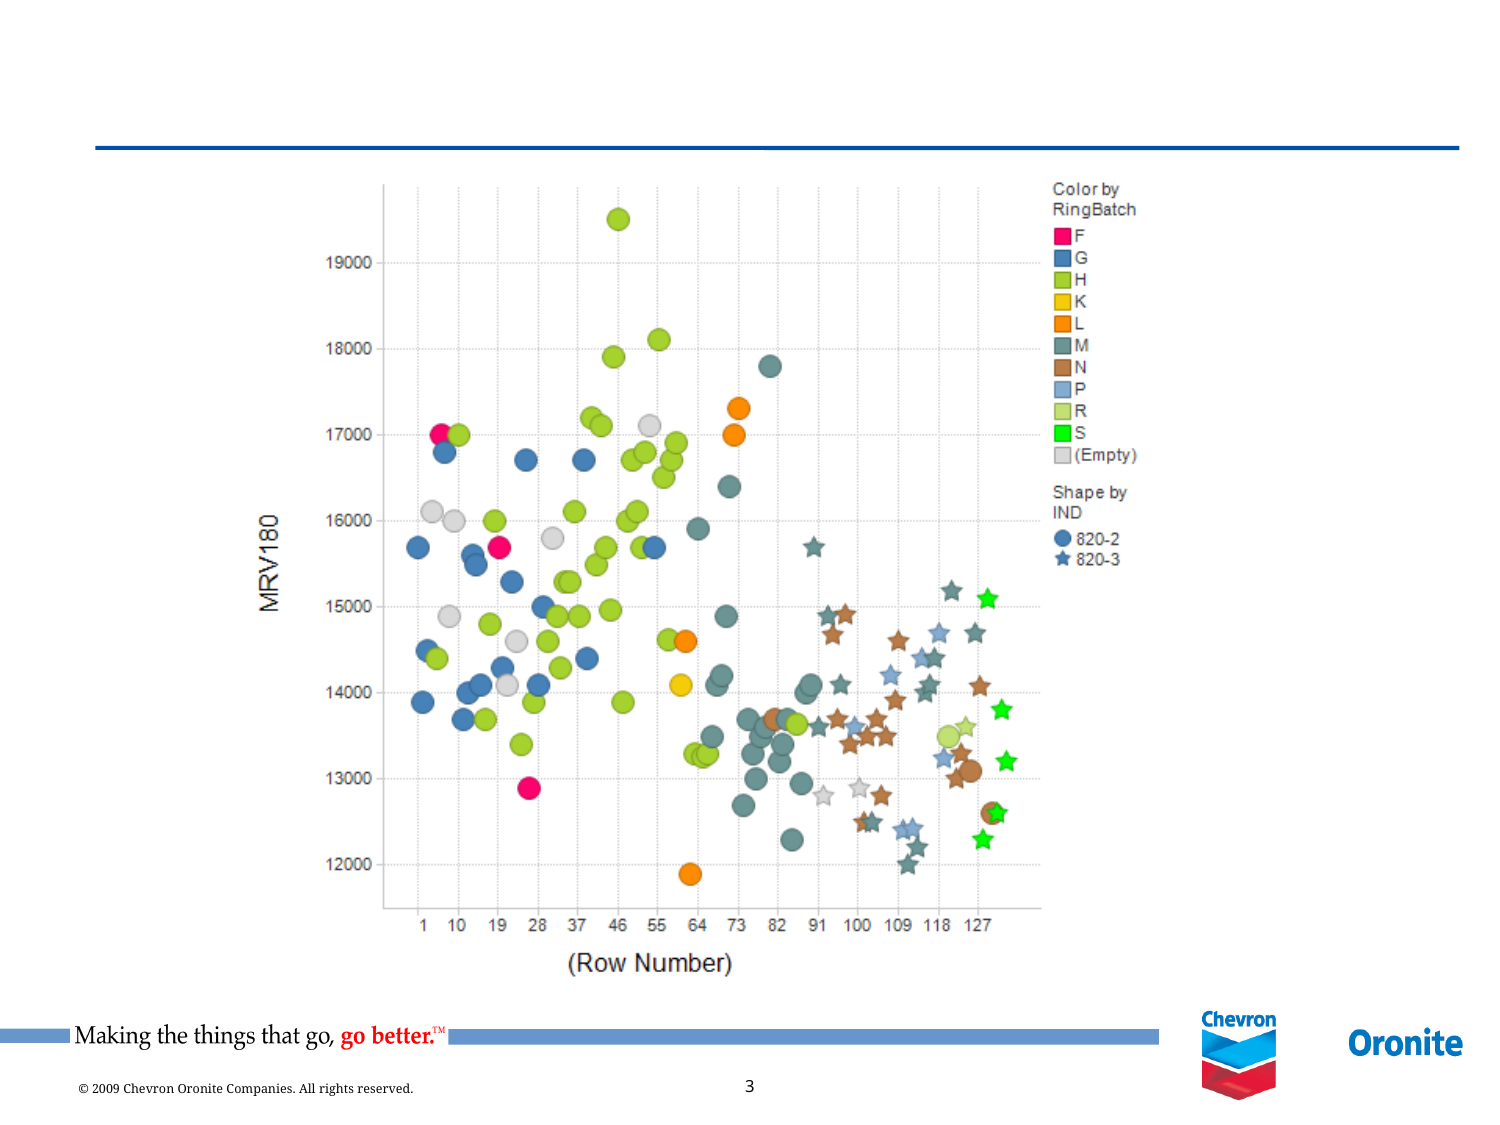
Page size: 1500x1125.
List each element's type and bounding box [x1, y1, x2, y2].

list [250, 175, 1286, 984]
picture [1195, 1006, 1485, 1106]
picture [75, 1024, 445, 1050]
